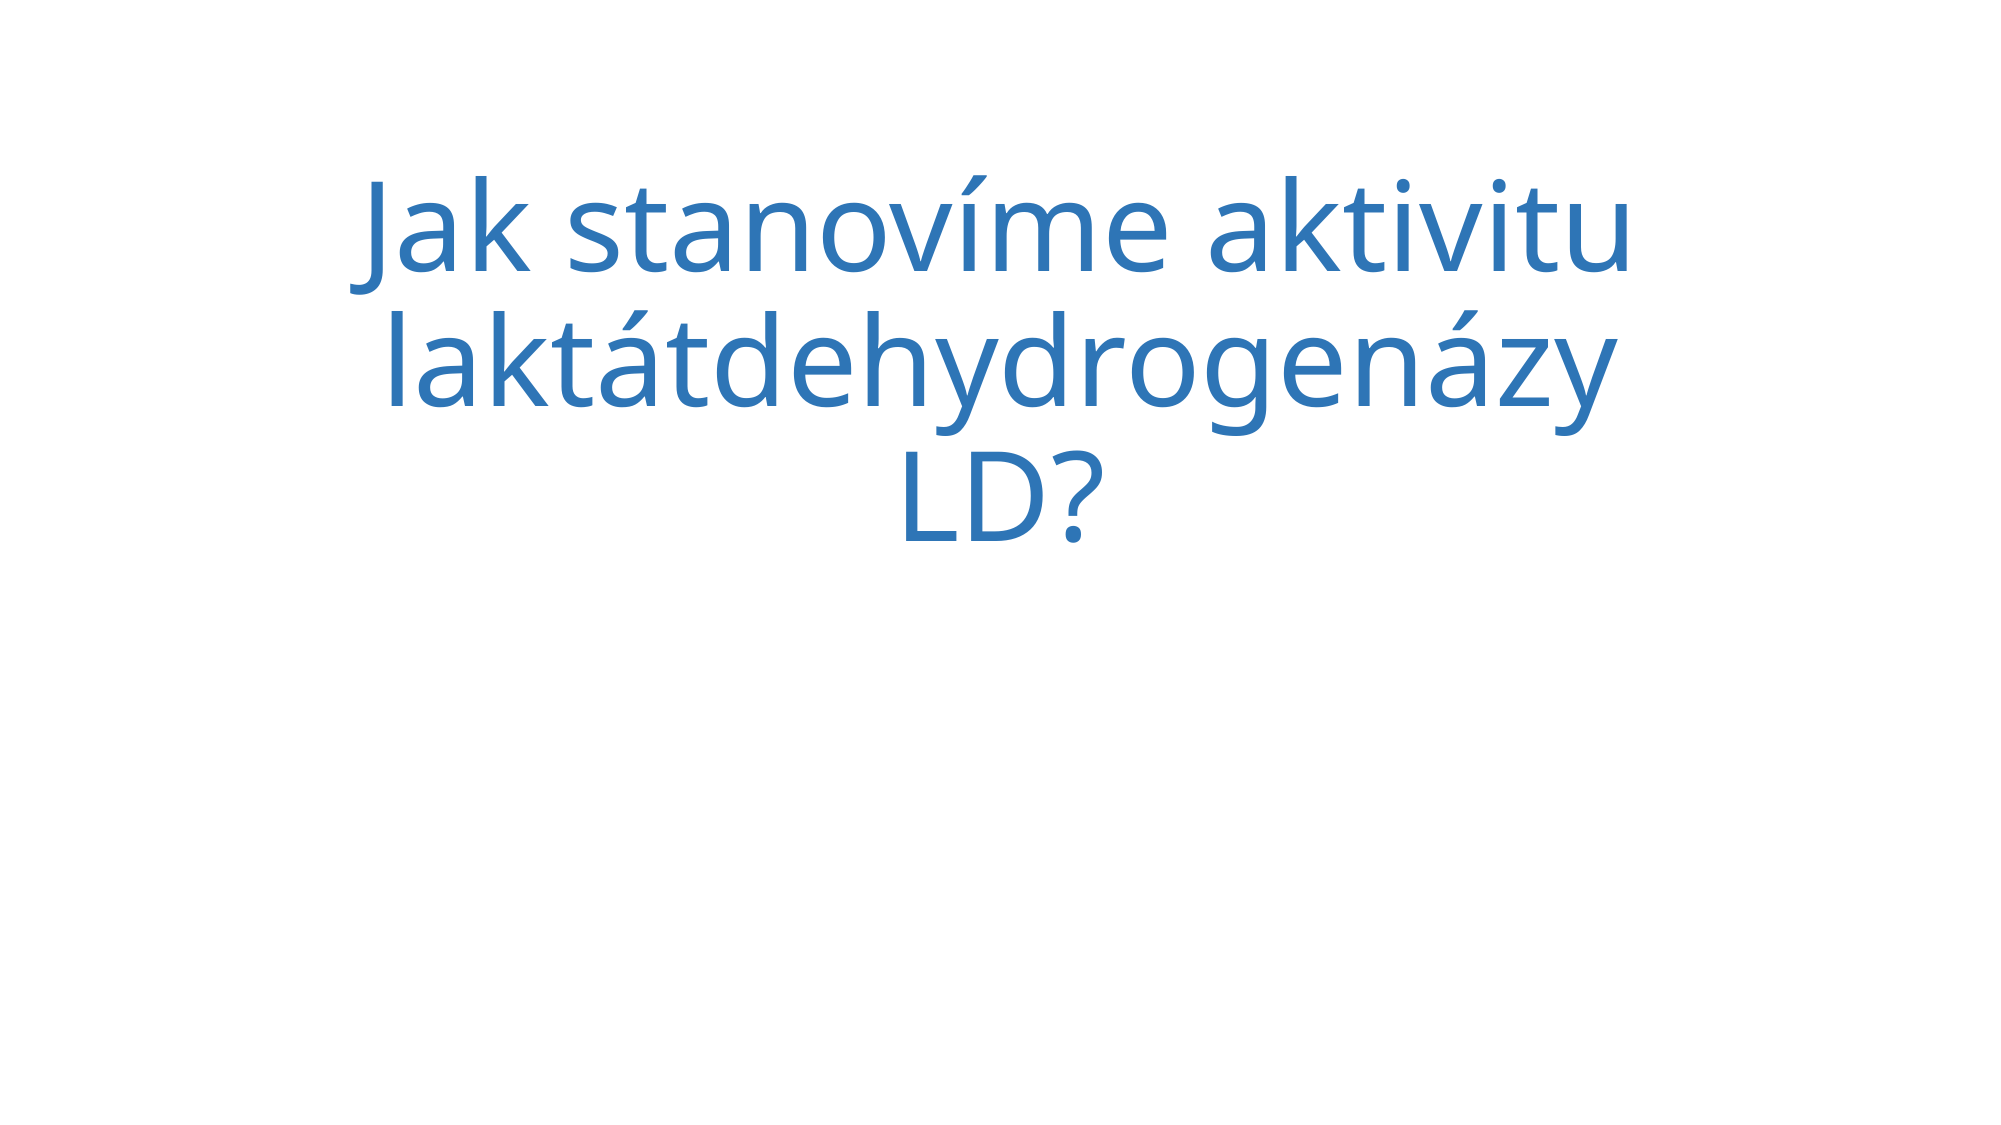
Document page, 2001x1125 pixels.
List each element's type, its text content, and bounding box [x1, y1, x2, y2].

title Jak stanovíme aktivitu laktátdehydrogenázy LD? [249, 184, 1750, 576]
